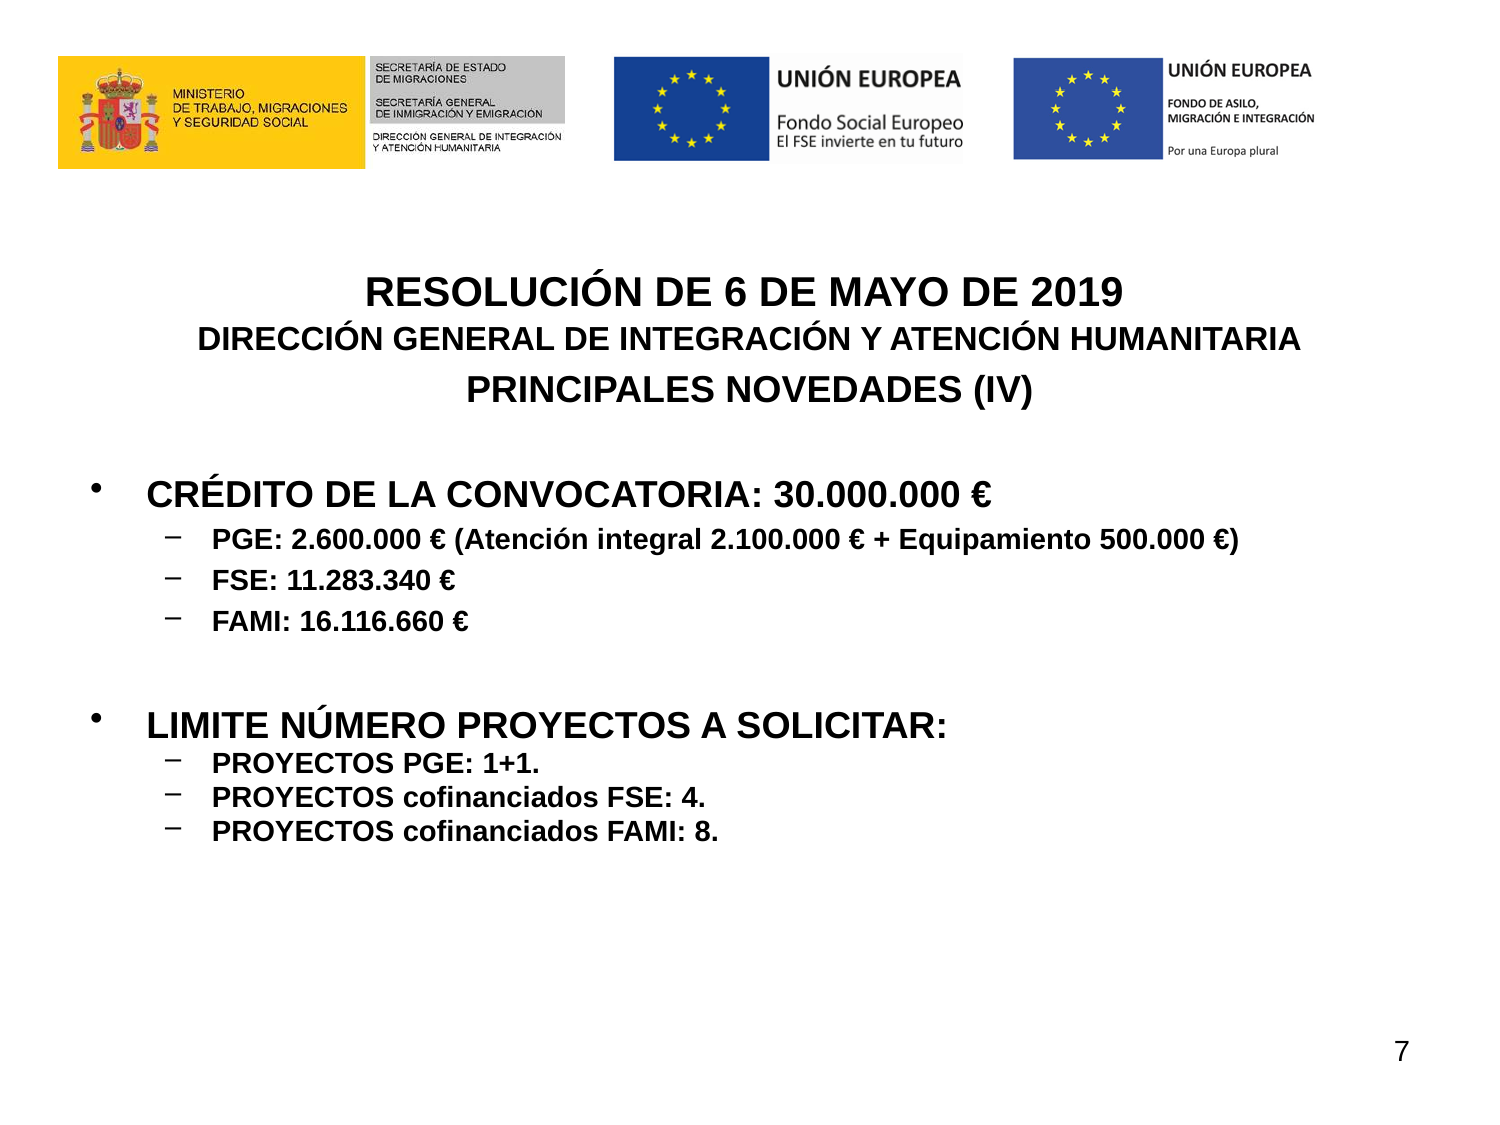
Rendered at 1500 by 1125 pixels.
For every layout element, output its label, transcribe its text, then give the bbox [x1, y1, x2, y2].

picture [611, 53, 963, 164]
picture [1009, 54, 1317, 164]
slide_number 7 [1074, 1024, 1425, 1103]
list RESOLUCIÓN DE 6 DE MAYO DE 2019 DIRECCIÓN GENERAL DE INTEGRACIÓN Y ATENCIÓN HUMANITARIA PRINCIPALES NOVEDADES (IV) CRÉDITO DE LA CONVOCATORIA: 30.000.000 € PGE: 2.600.000 € (Atención integral 2.100.000 € + Equipamiento 500.000 €) FSE: 11.283.340 € FAMI: 16.116.660 € LIMITE NÚMERO PROYECTOS A SOLICITAR: PROYECTOS PGE: 1+1. PROYECTOS cofinanciados FSE: 4. PROYECTOS cofinanciados FAMI: 8. [74, 262, 1426, 1006]
picture [58, 56, 565, 169]
